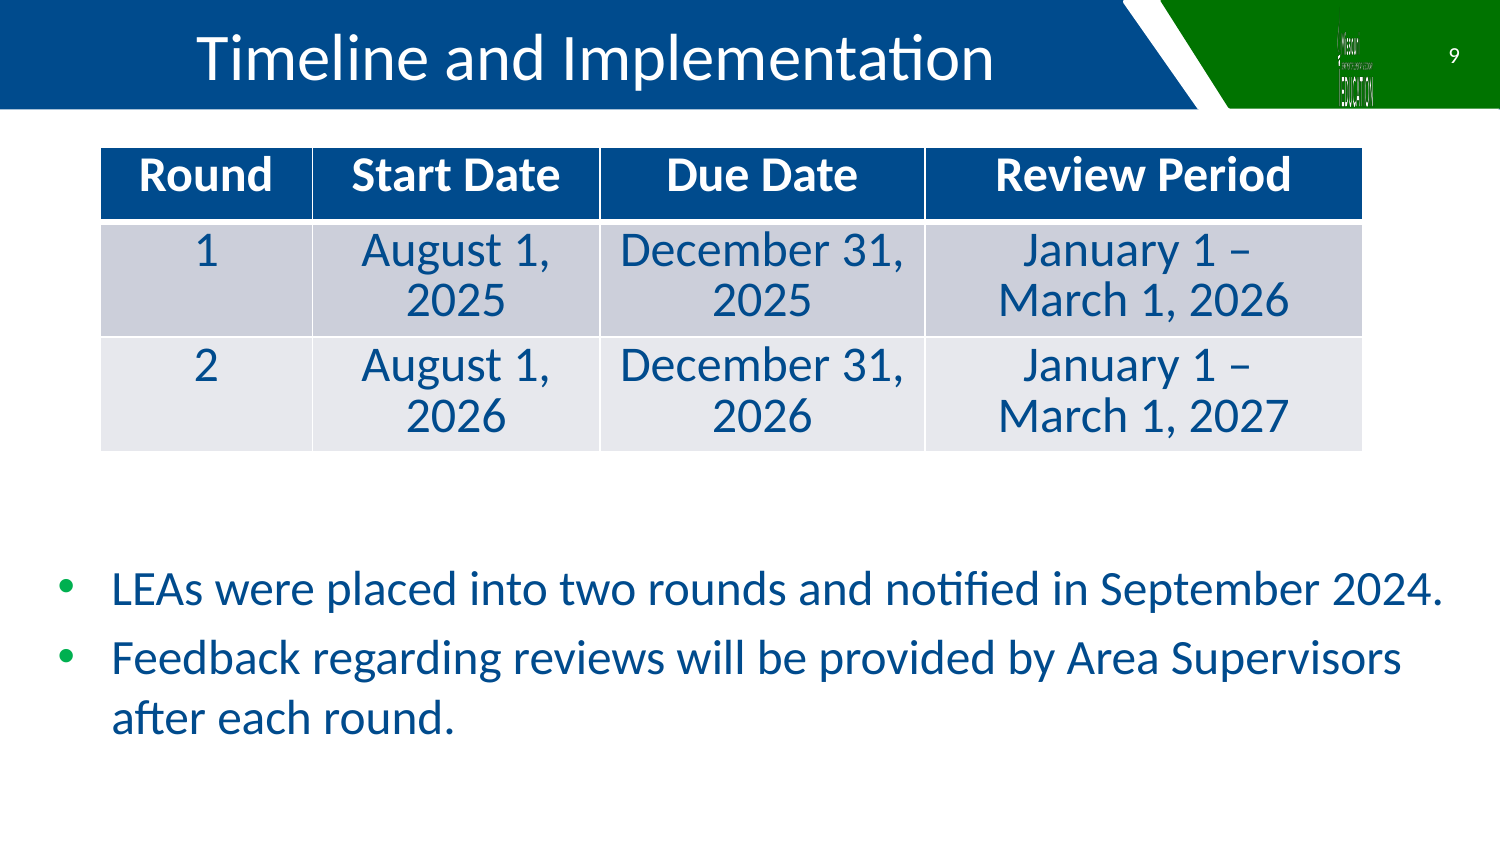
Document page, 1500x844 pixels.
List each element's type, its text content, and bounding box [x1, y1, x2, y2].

table_cell December 31, 2026 [601, 338, 924, 451]
table_cell December 31, 2025 [601, 225, 924, 336]
list LEAs were placed into two rounds and notified in September 2024. Feedback regarding reviews will be provided by Area Supervisors after each round. [24, 134, 1475, 772]
table_header Review Period [926, 148, 1362, 219]
table_cell January 1 – March 1, 2027 [926, 338, 1362, 451]
table_header Round [101, 148, 312, 219]
list Timeline and Implementation [62, 6, 1113, 104]
table_cell 1 [101, 225, 312, 336]
table_header Start Date [313, 148, 599, 219]
table_cell January 1 – March 1, 2026 [926, 225, 1362, 336]
slide_number 9 [1400, 32, 1475, 78]
picture [1337, 3, 1375, 110]
table_cell August 1, 2025 [313, 225, 599, 336]
table_cell 2 [101, 338, 312, 451]
table_header Due Date [601, 148, 924, 219]
table_cell August 1, 2026 [313, 338, 599, 451]
